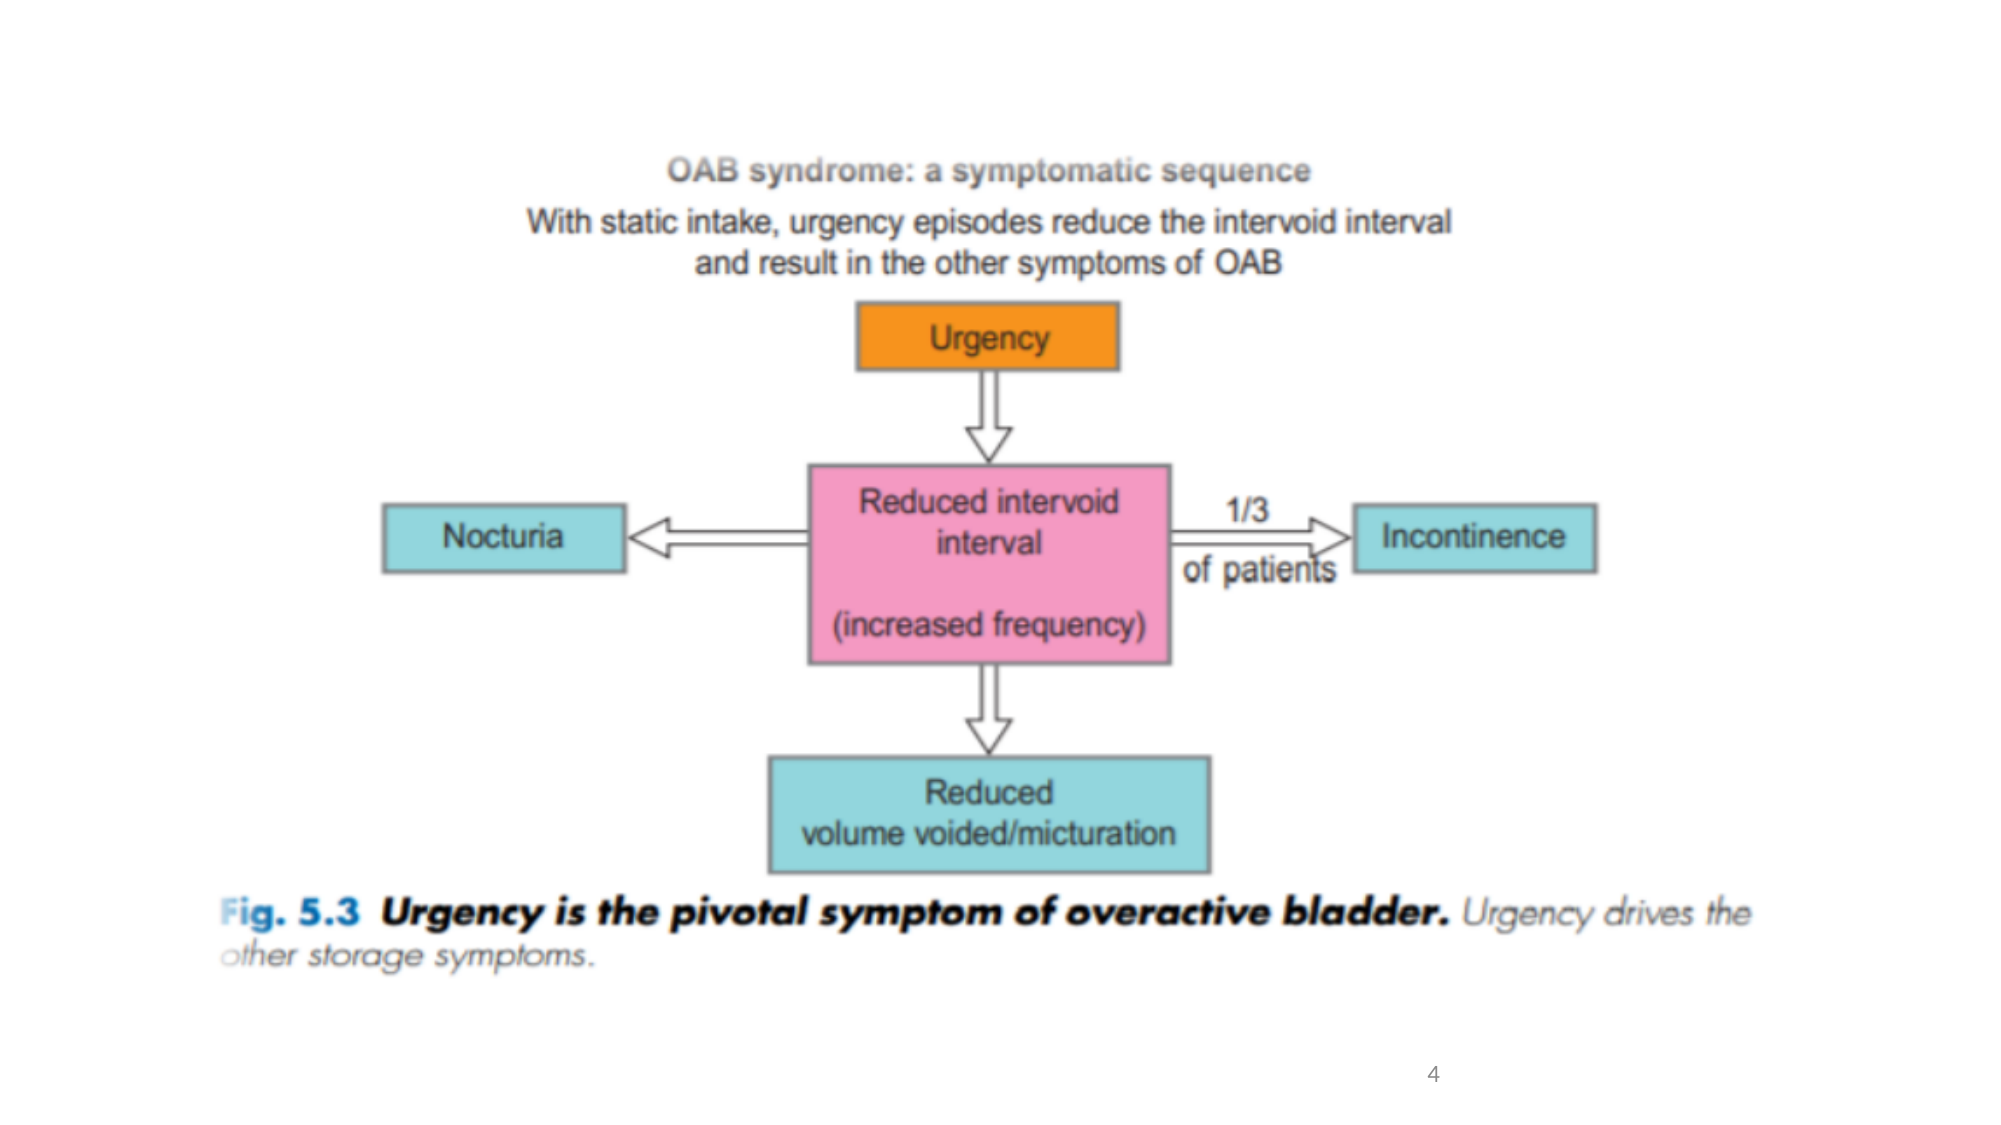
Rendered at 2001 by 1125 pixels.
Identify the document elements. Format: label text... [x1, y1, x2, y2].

slide_number 4 [1412, 1042, 1863, 1103]
picture [187, 117, 1825, 1047]
